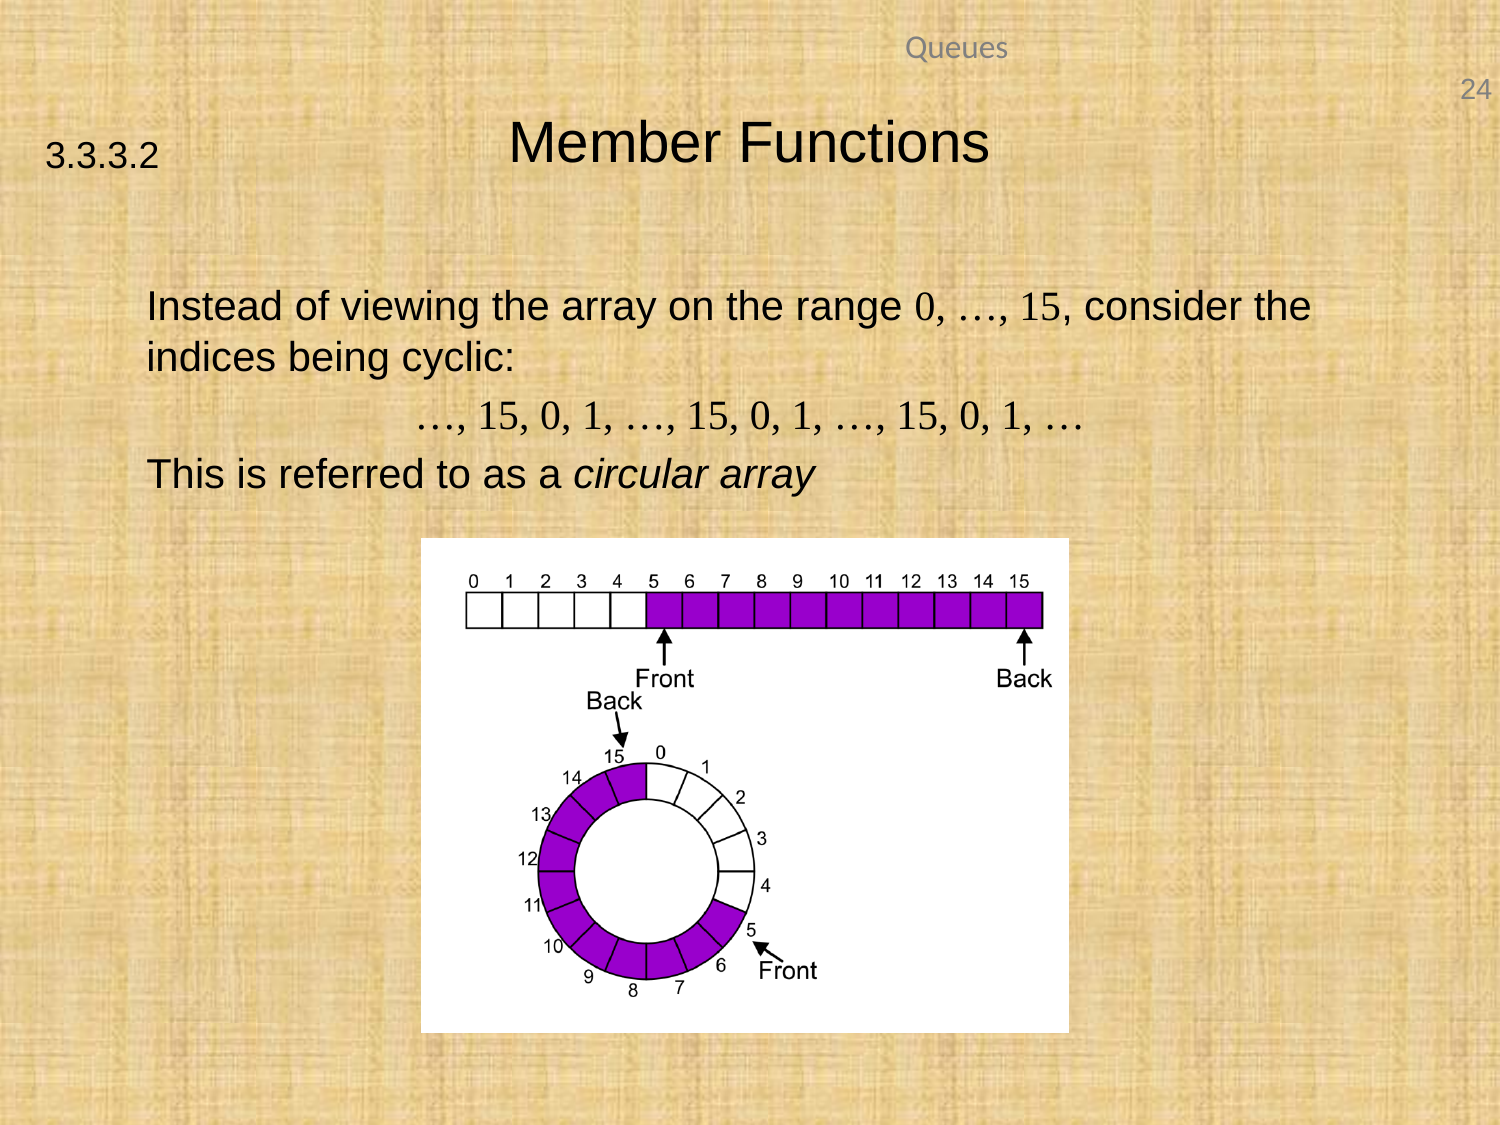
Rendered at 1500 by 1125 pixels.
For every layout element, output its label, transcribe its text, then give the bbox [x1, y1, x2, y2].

picture [0, 0, 1500, 1125]
title Member Functions [74, 44, 1426, 233]
text_box 3.3.3.2 [30, 124, 175, 184]
list Instead of viewing the array on the range 0, …, 15, consider the indices being cyclic: …, 15, 0, 1, …, 15, 0, 1, …, 15, 0, 1, … This is referred to as a circular array [74, 262, 1426, 1006]
